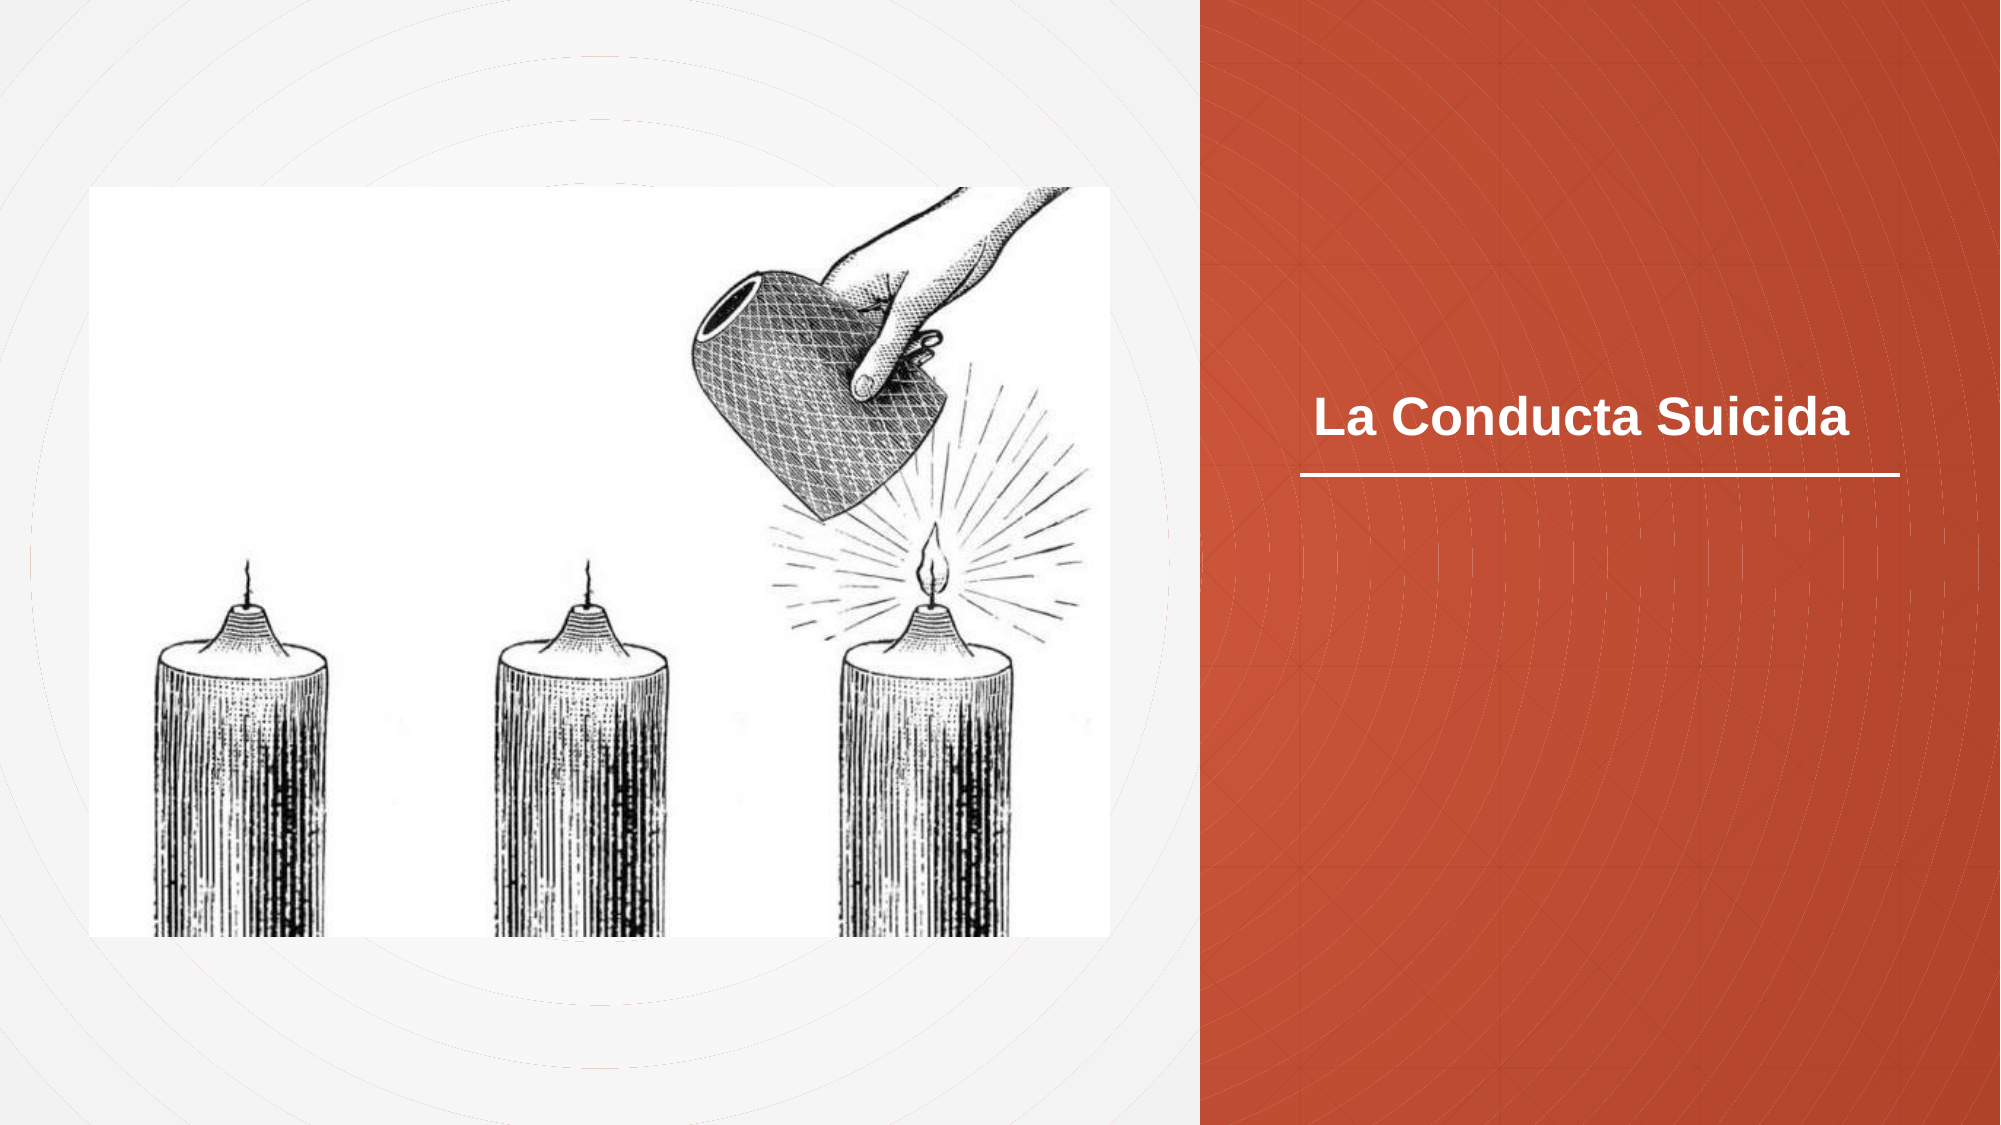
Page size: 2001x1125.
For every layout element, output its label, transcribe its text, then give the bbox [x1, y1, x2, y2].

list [89, 187, 1110, 937]
title La Conducta Suicida [1298, 93, 1899, 455]
